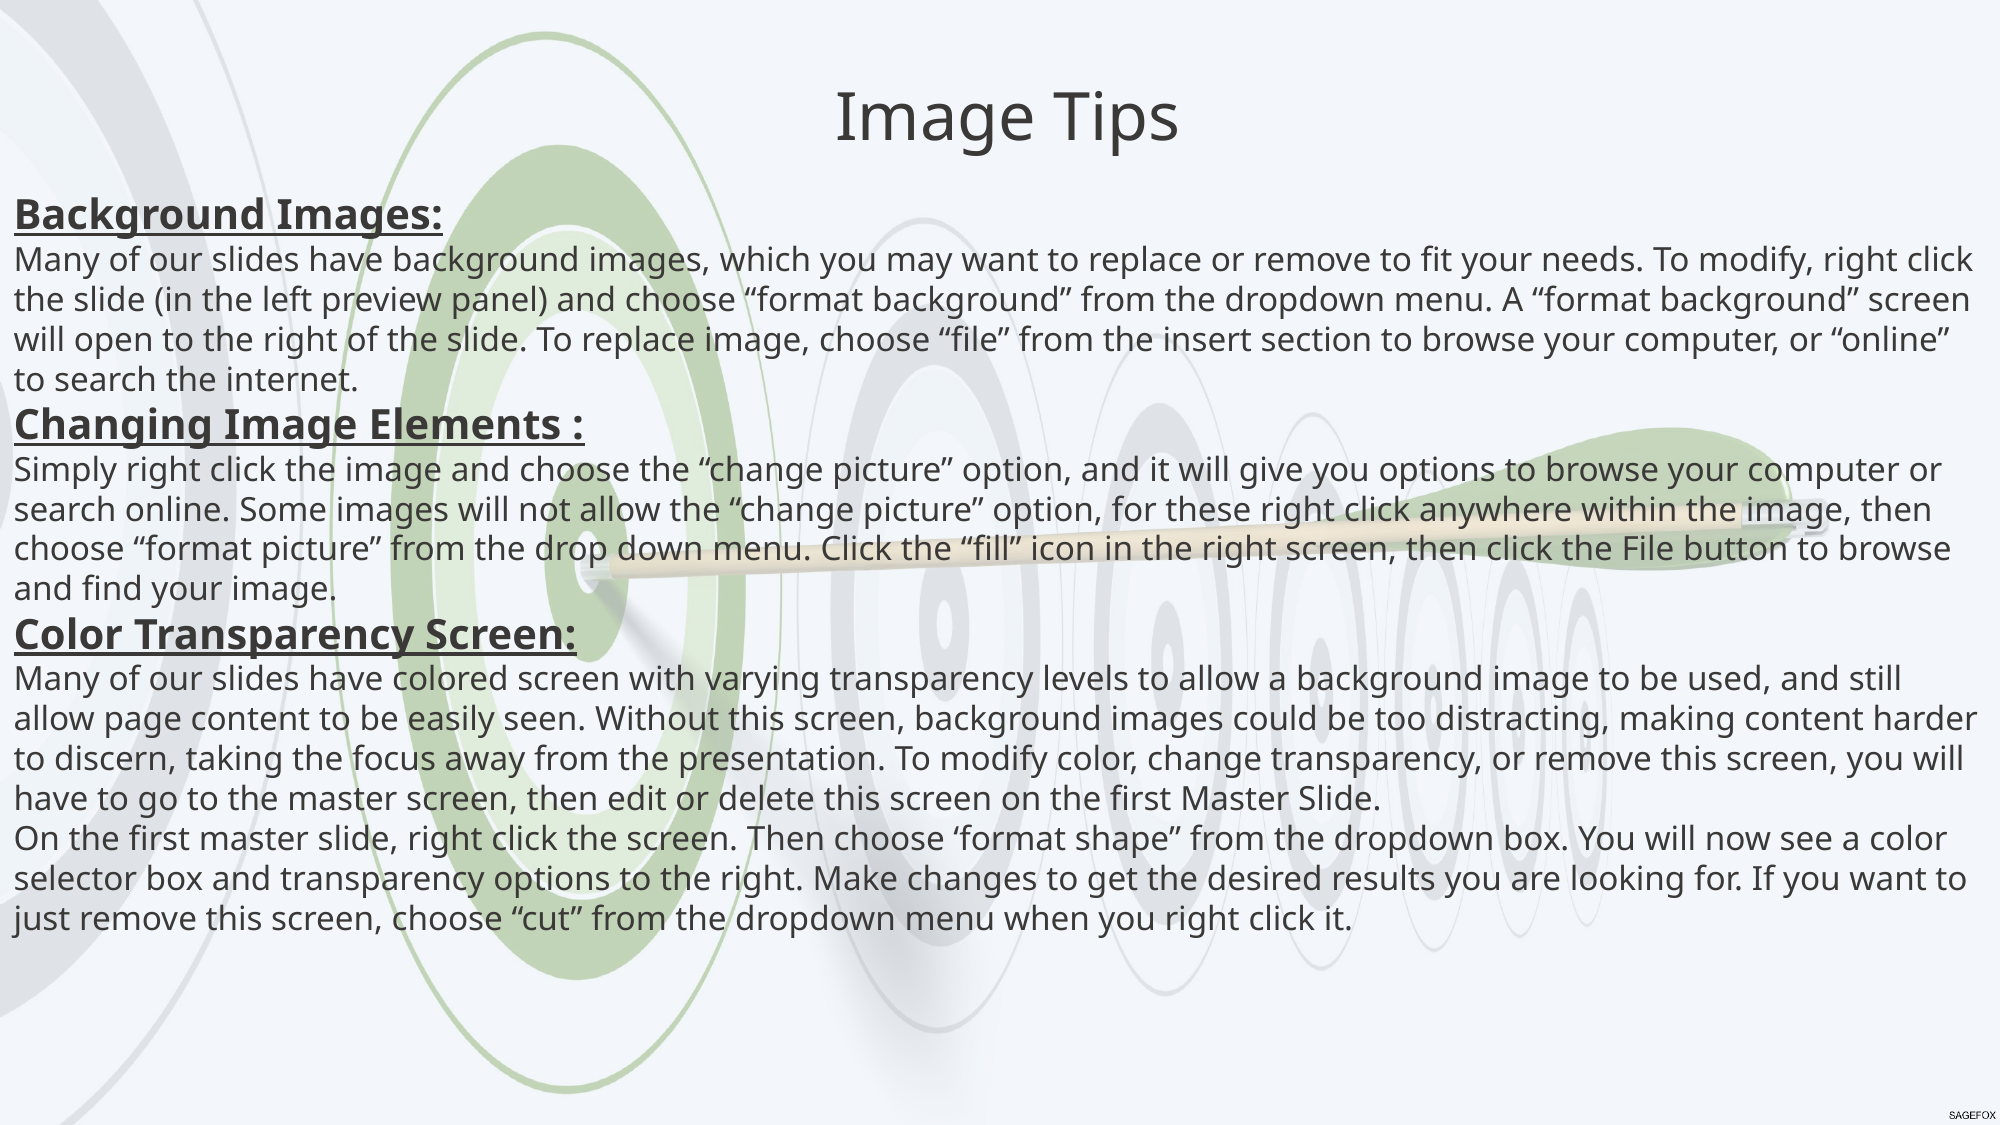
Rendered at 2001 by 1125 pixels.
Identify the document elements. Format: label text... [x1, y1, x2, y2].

text_box Background Images: Many of our slides have background images, which you may want to replace or remove to fit your needs. To modify, right click the slide (in the left preview panel) and choose “format background” from the dropdown menu. A “format background” screen will open to the right of the slide. To replace image, choose “file” from the insert section to browse your computer, or “online” to search the internet. Changing Image Elements : Simply right click the image and choose the “change picture” option, and it will give you options to browse your computer or search online. Some images will not allow the “change picture” option, for these right click anywhere within the image, then choose “format picture” from the drop down menu. Click the “fill” icon in the right screen, then click the File button to browse and find your image. Color Transparency Screen: Many of our slides have colored screen with varying transparency levels to allow a background image to be used, and still allow page content to be easily seen. Without this screen, background images could be too distracting, making content harder to discern, taking the focus away from the presentation. To modify color, change transparency, or remove this screen, you will have to go to the master screen, then edit or delete this screen on the first Master Slide. On the first master slide, right click the screen. Then choose ‘format shape” from the dropdown box. You will now see a color selector box and transparency options to the right. Make changes to get the desired results you are looking for. If you want to just remove this screen, choose “cut” from the dropdown menu when you right click it. [0, 0, 2000, 1125]
title Image Tips [597, 59, 1420, 177]
